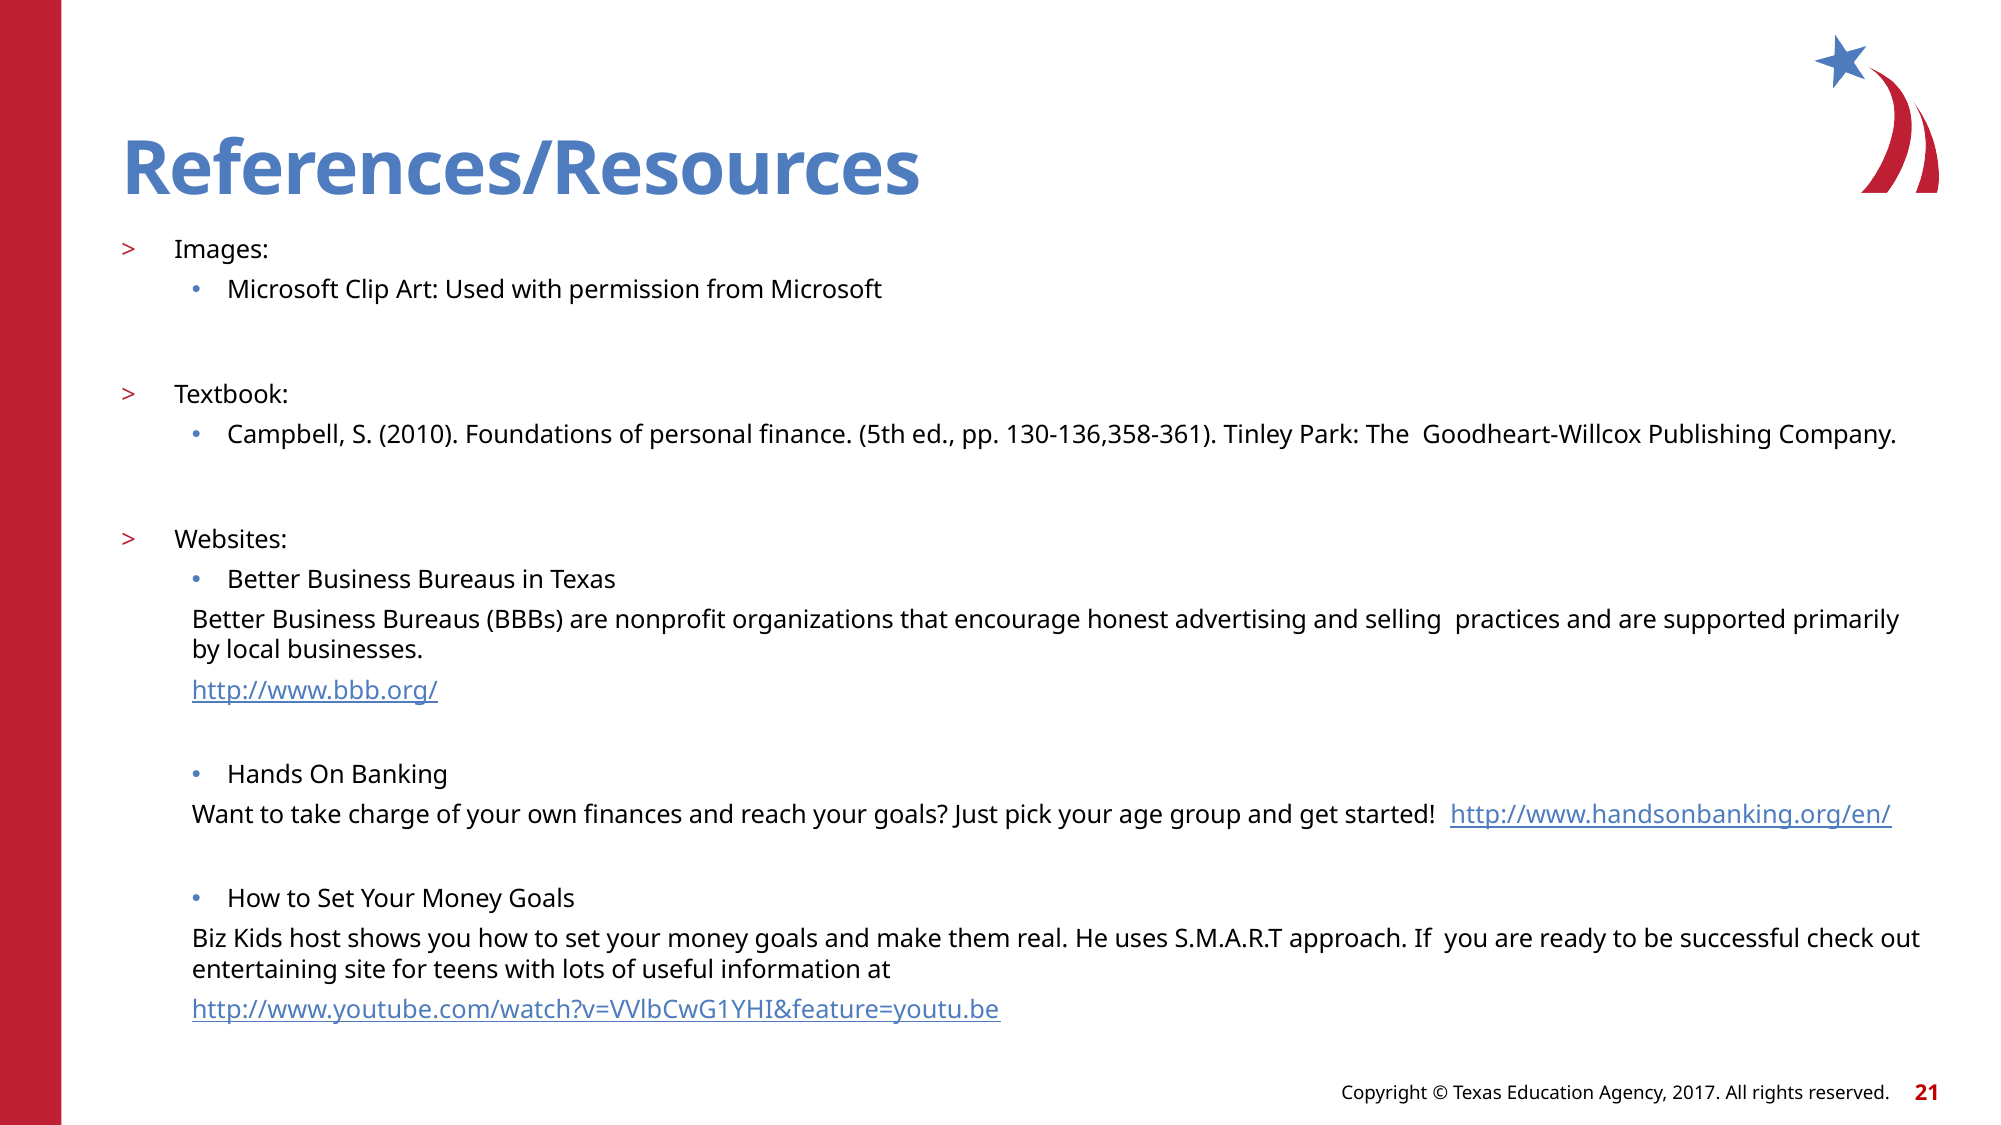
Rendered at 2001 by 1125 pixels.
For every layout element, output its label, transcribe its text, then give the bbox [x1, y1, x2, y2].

picture [1814, 34, 1939, 193]
list Images: Microsoft Clip Art: Used with permission from Microsoft Textbook: Campbell, S. (2010). Foundations of personal finance. (5th ed., pp. 130-136,358-361). Tinley Park: The Goodheart-Willcox Publishing Company. Websites: Better Business Bureaus in Texas Better Business Bureaus (BBBs) are nonprofit organizations that encourage honest advertising and selling practices and are supported primarily by local businesses. http://www.bbb.org/ Hands On Banking Want to take charge of your own finances and reach your goals? Just pick your age group and get started! http://www.handsonbanking.org/en/ How to Set Your Money Goals Biz Kids host shows you how to set your money goals and make them real. He uses S.M.A.R.T approach. If you are ready to be successful check out entertaining site for teens with lots of useful information at http://www.youtube.com/watch?v=VVlbCwG1YHI&feature=youtu.be [121, 233, 1936, 1058]
title References/Resources [121, 66, 1772, 211]
